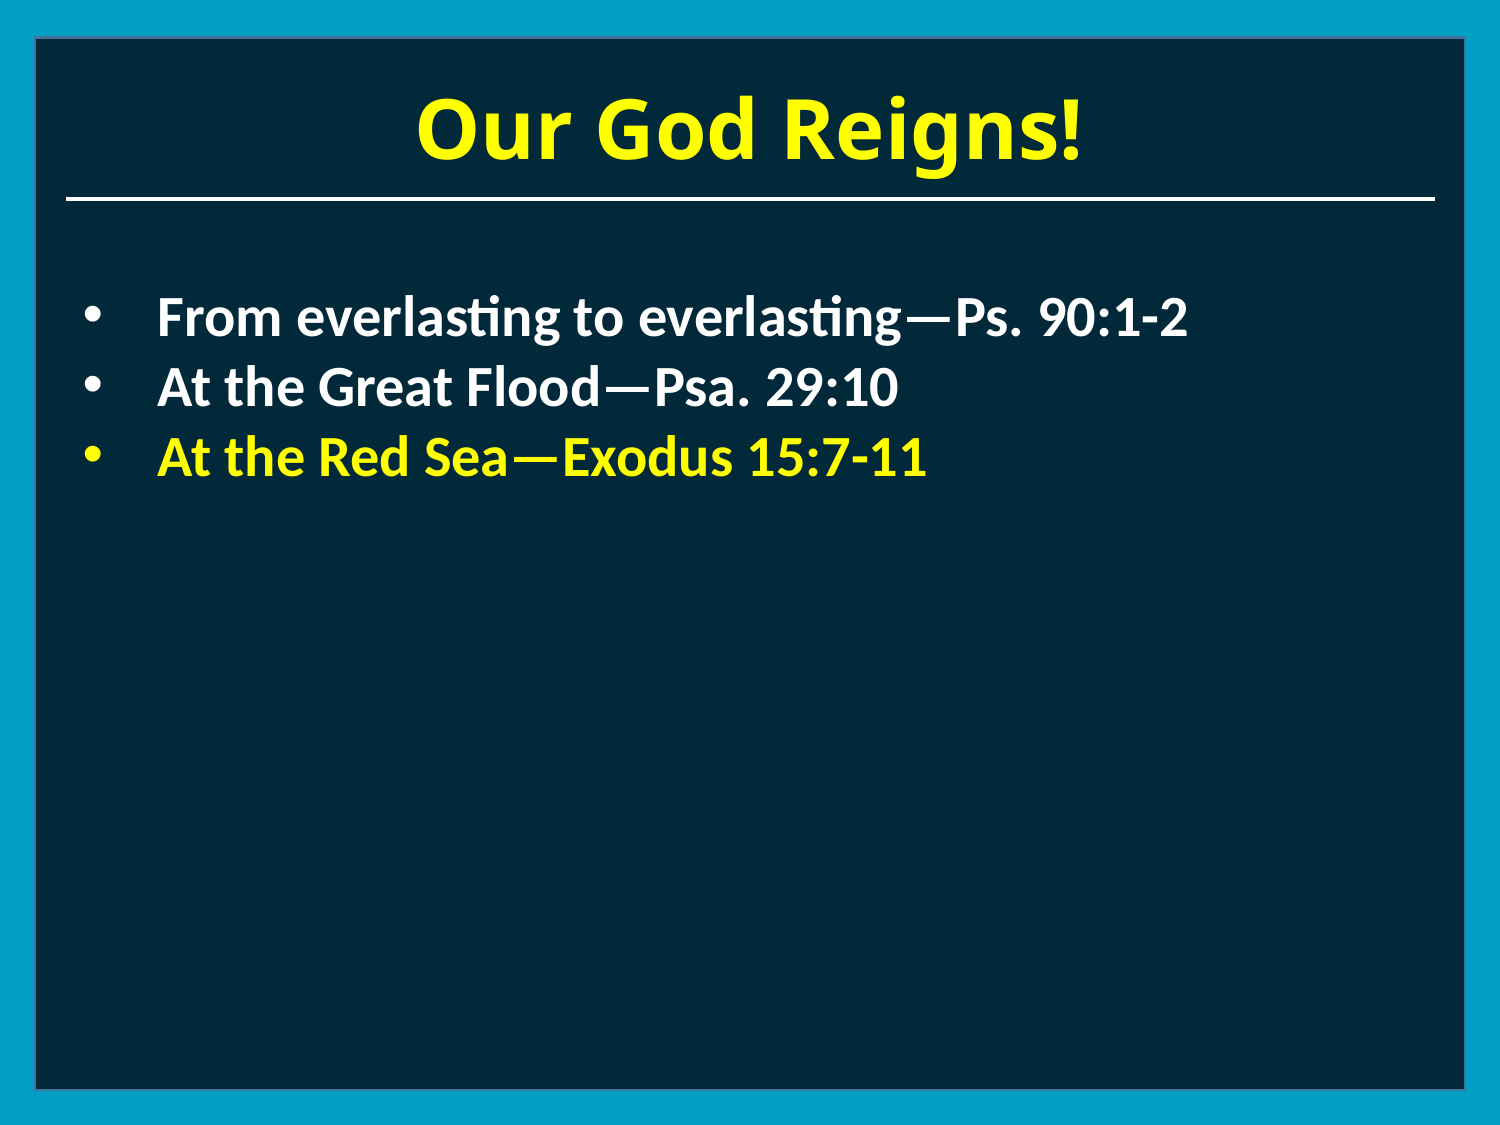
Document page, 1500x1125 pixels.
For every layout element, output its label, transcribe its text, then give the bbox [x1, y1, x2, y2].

title Our God Reigns! [54, 66, 1445, 199]
text_box From everlasting to everlasting—Ps. 90:1-2 At the Great Flood—Psa. 29:10 At the Red Sea—Exodus 15:7-11 [68, 271, 1434, 496]
